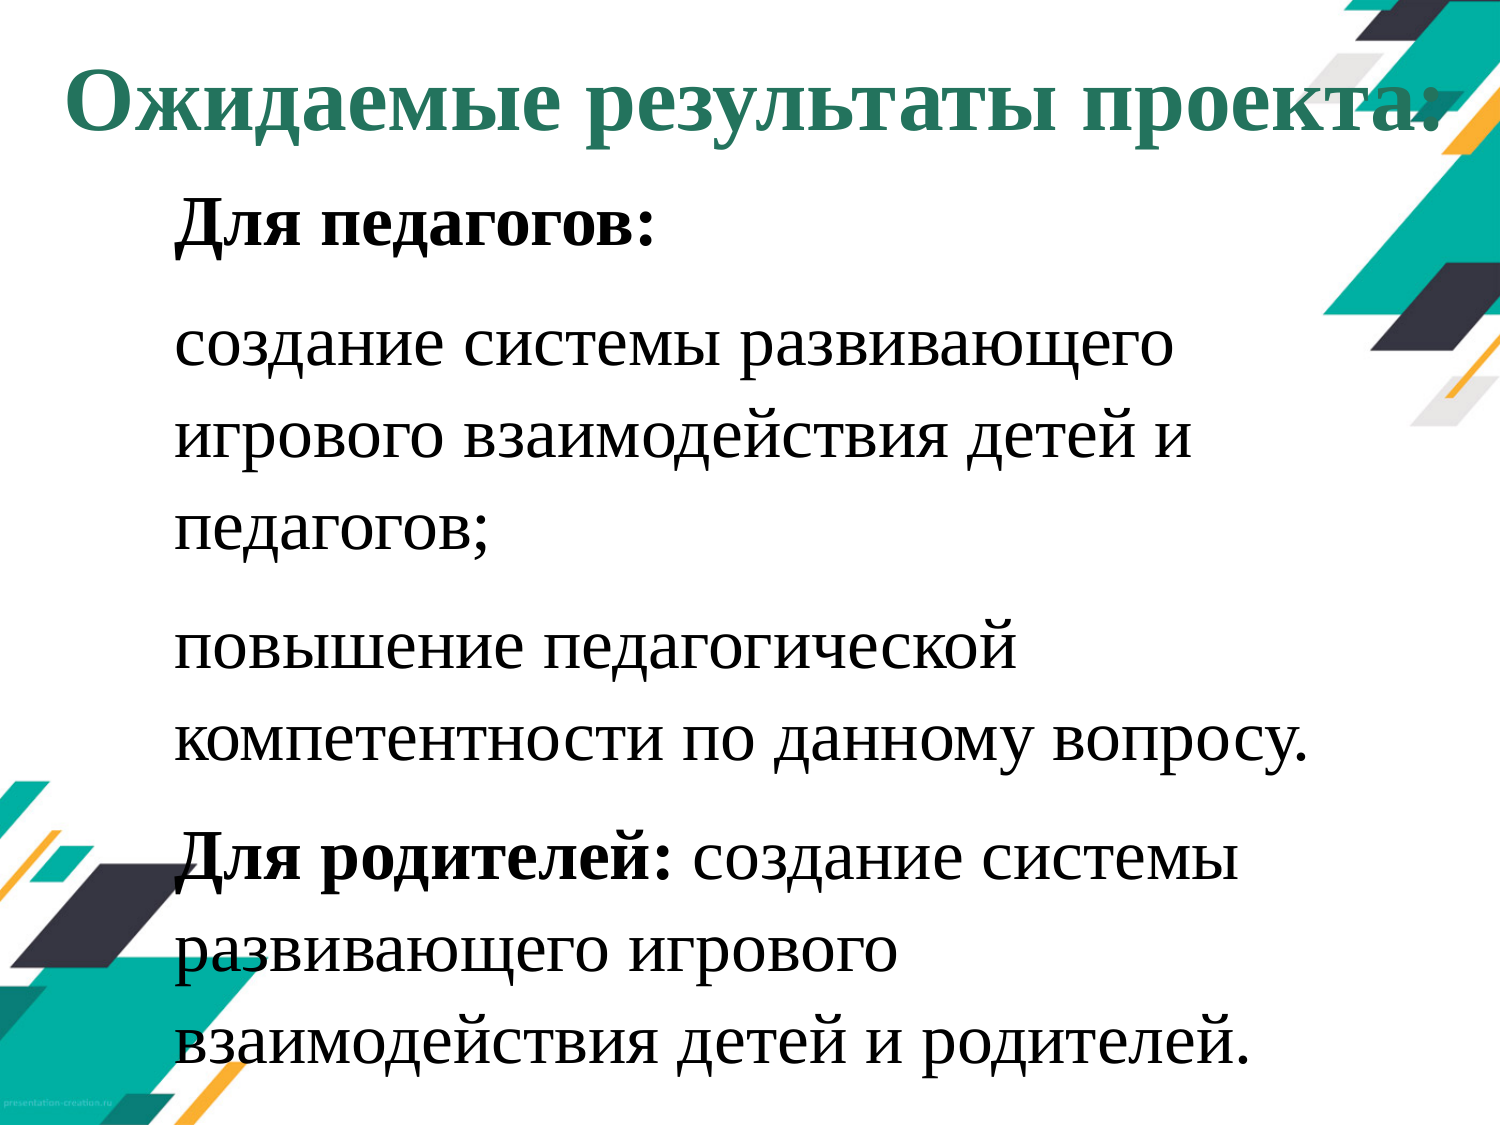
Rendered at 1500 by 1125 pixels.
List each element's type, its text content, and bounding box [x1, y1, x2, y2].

title Ожидаемые результаты проекта: [29, 54, 1483, 126]
list Для педагогов: создание системы развивающего игрового взаимодействия детей и педагогов; повышение педагогической компетентности по данному вопросу. Для родителей: создание системы развивающего игрового взаимодействия детей и родителей. [159, 160, 1376, 1106]
picture [0, 0, 1500, 1125]
